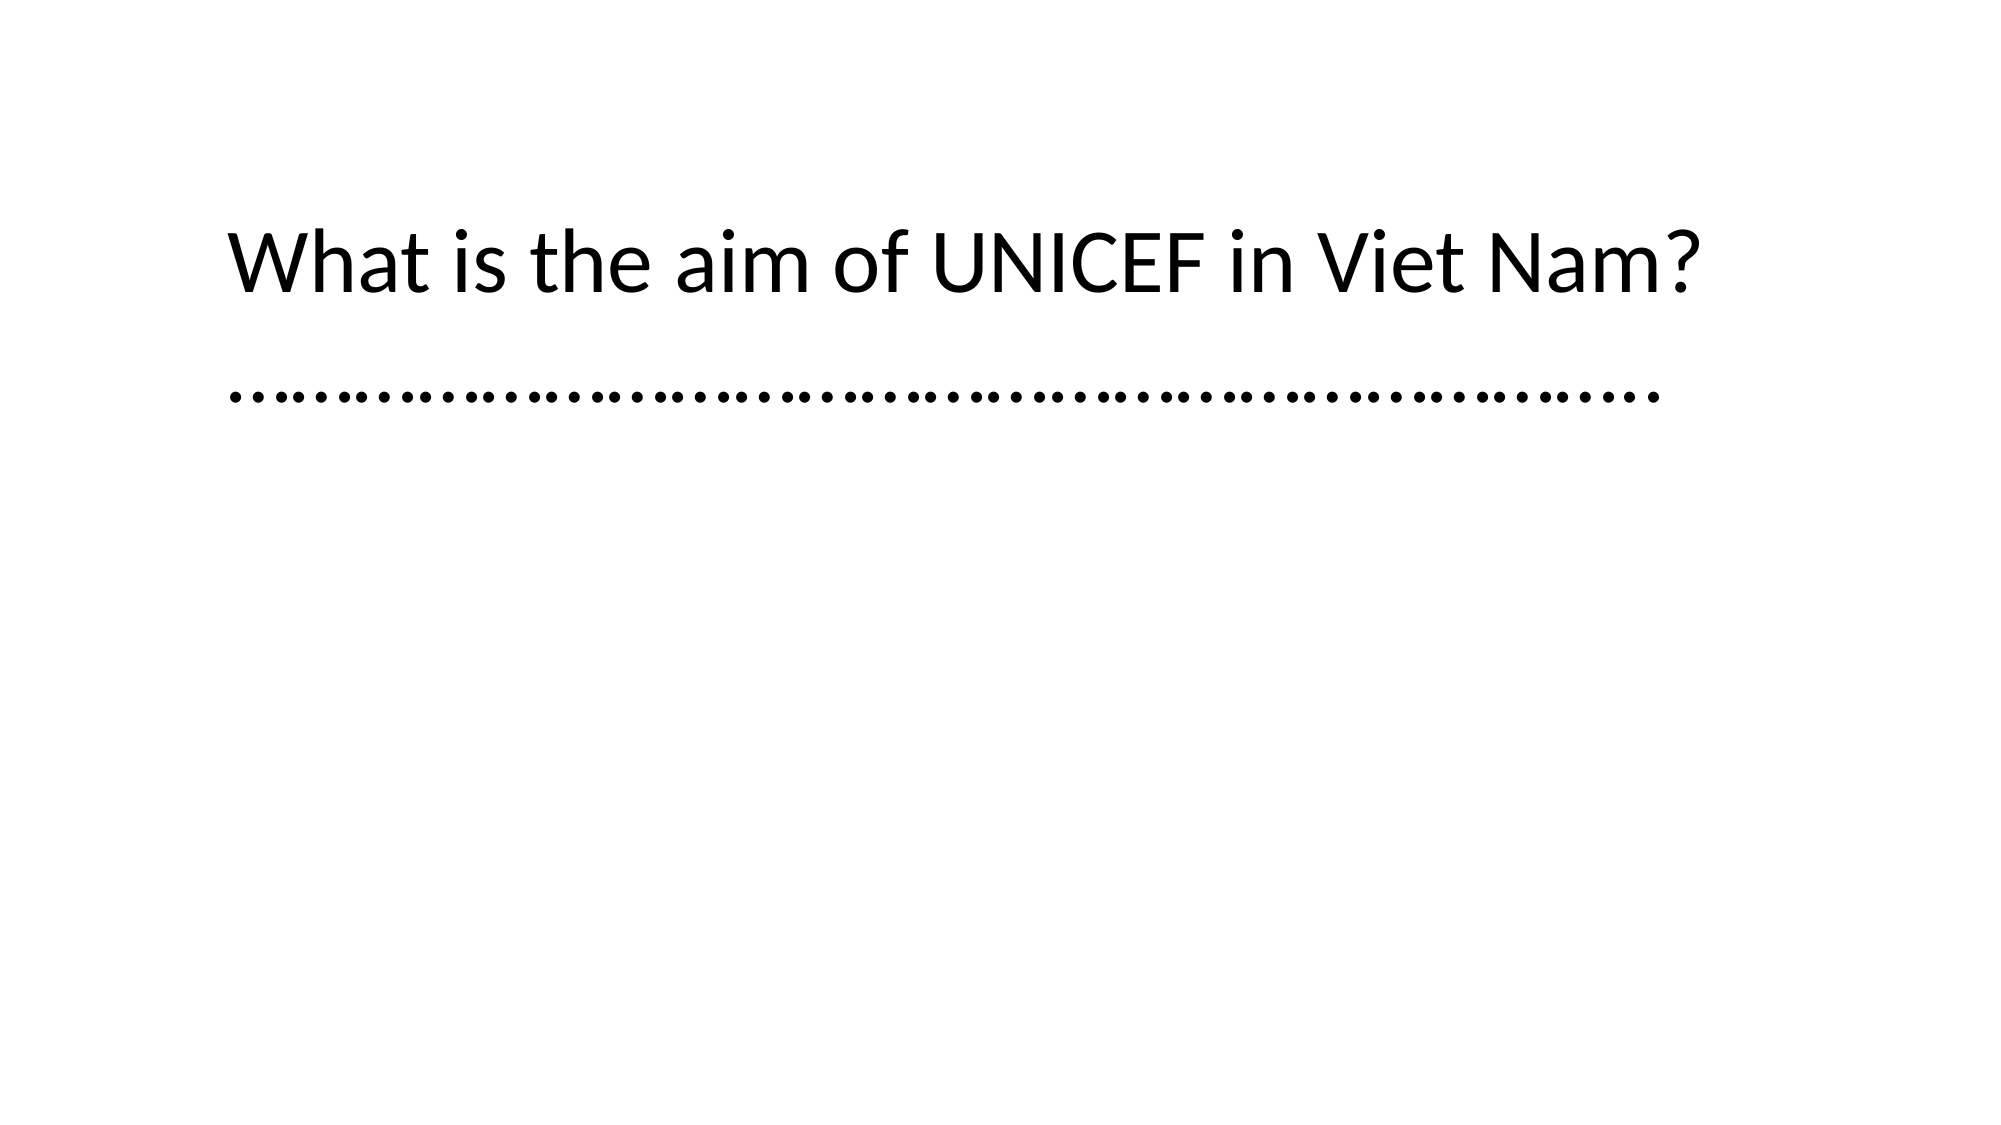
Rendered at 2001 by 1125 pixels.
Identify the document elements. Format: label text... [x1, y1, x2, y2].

text_box What is the aim of UNICEF in Viet Nam? ………………………………………………………….. [212, 193, 1755, 429]
